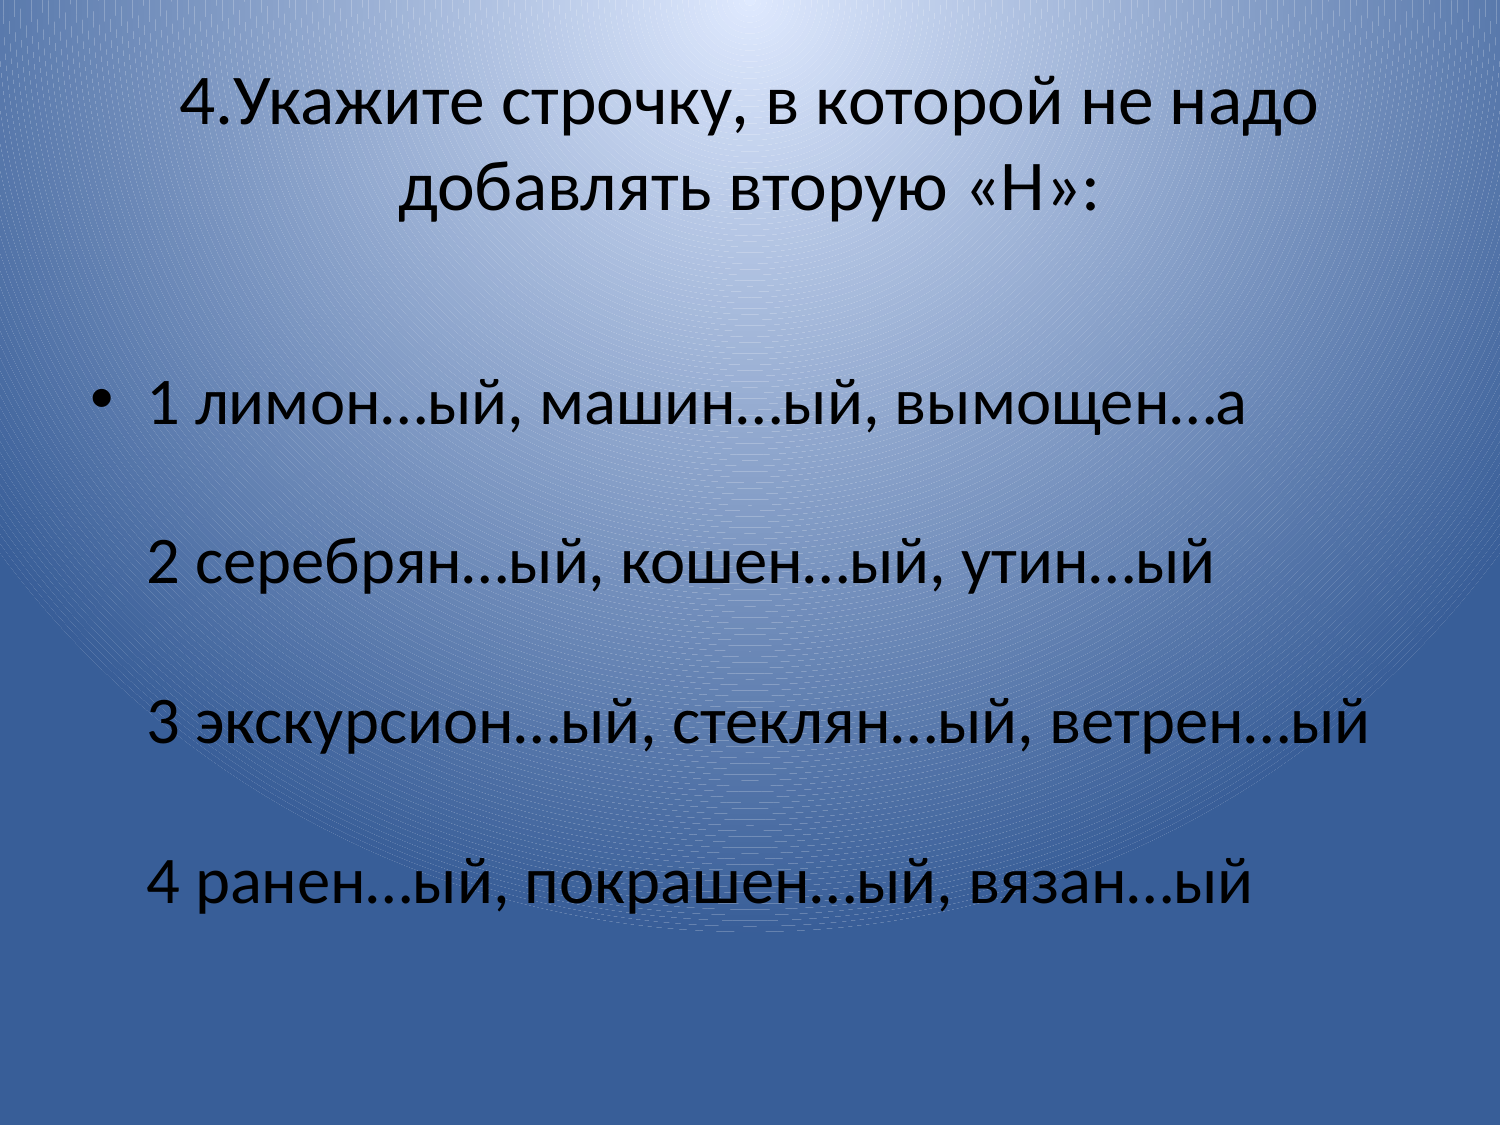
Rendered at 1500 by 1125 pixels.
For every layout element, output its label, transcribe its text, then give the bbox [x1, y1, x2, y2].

title 4.Укажите строчку, в которой не надо добавлять вторую «Н»: [75, 45, 1425, 233]
list 1 лимон…ый, машин…ый, вымощен…а 2 серебрян…ый, кошен…ый, утин…ый 3 экскурсион…ый, стеклян…ый, ветрен…ый 4 ранен…ый, покрашен…ый, вязан…ый [75, 349, 1425, 1093]
